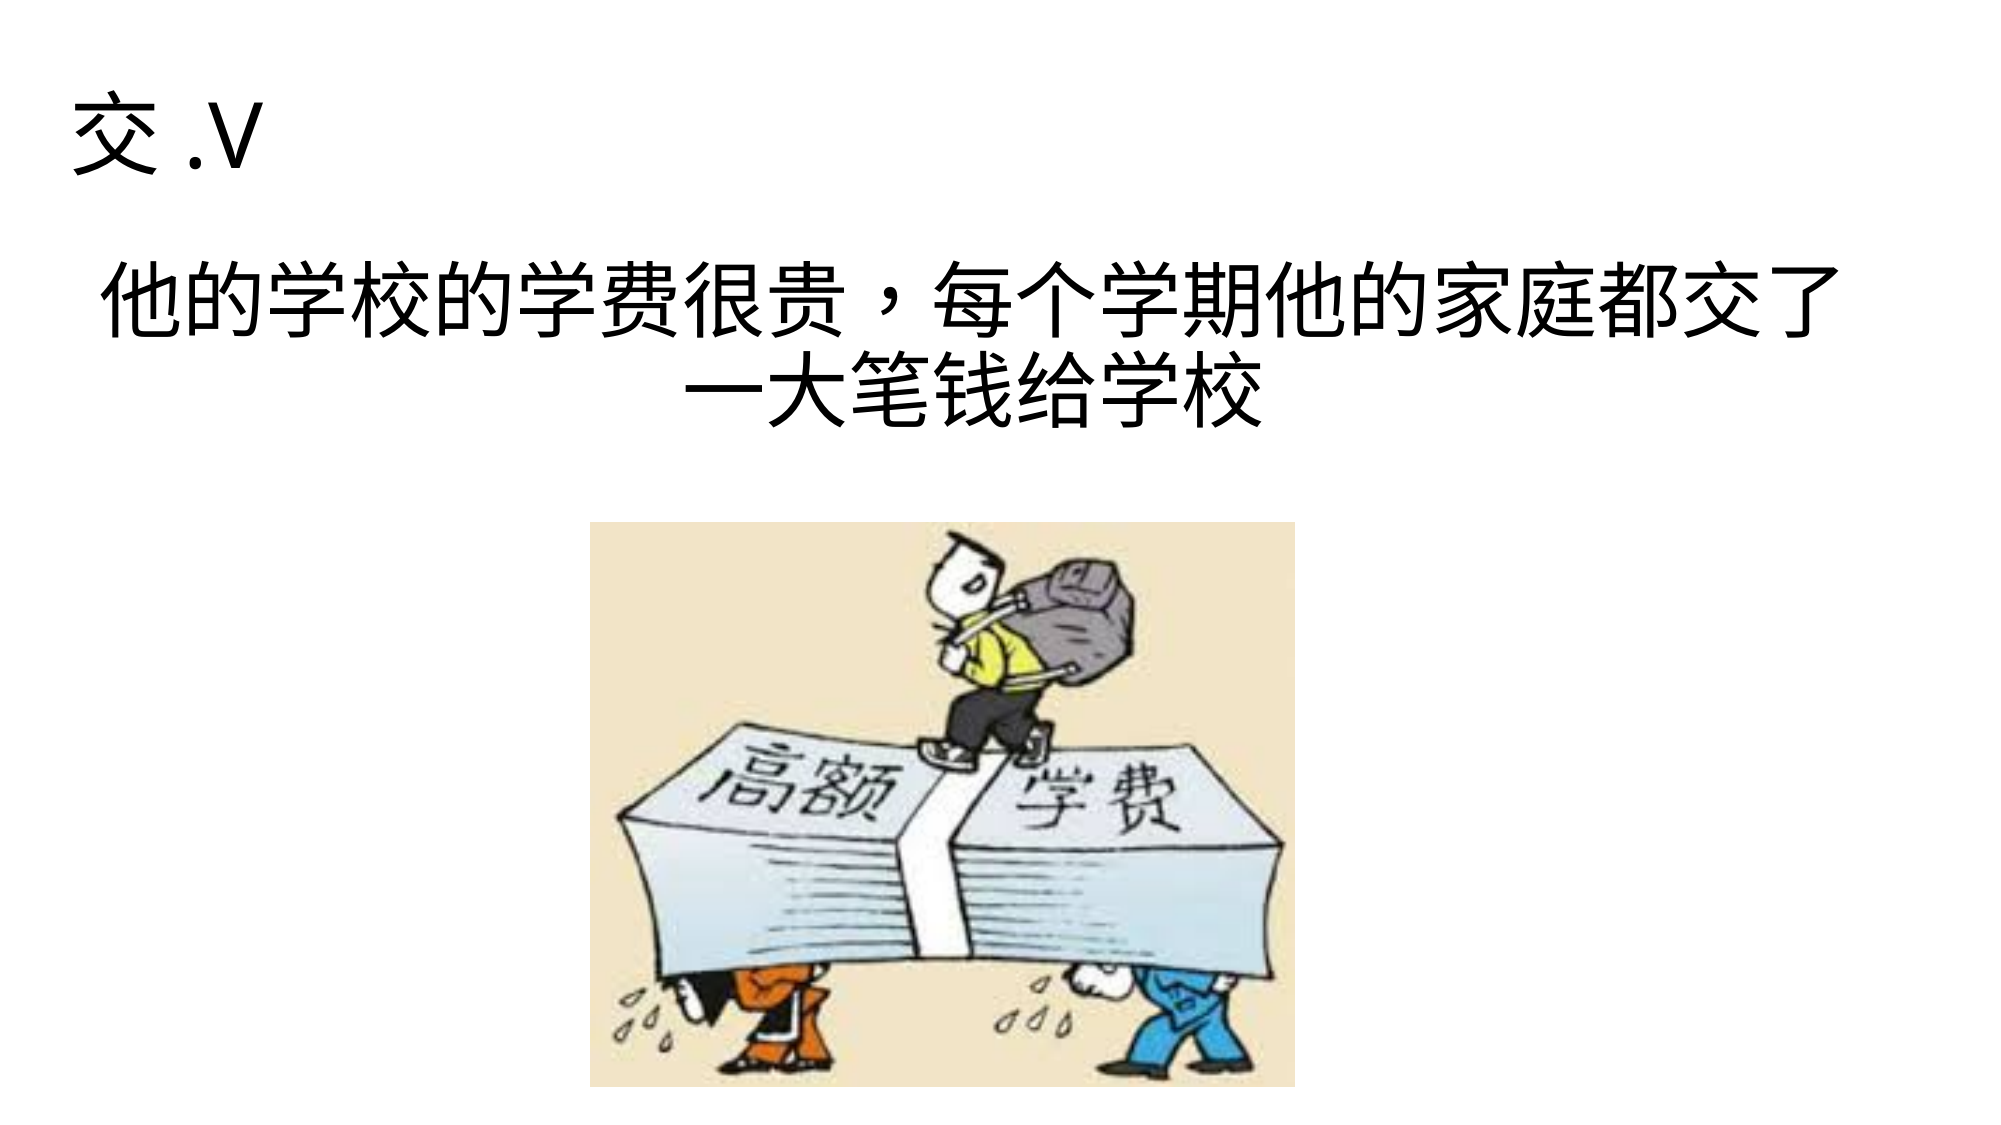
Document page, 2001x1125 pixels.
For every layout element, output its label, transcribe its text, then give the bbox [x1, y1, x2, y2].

text_box 他的学校的学费很贵，每个学期他的家庭都交了 一大笔钱给学校 [55, 230, 1893, 468]
title 交.V [55, 38, 1831, 230]
picture [590, 522, 1295, 1087]
